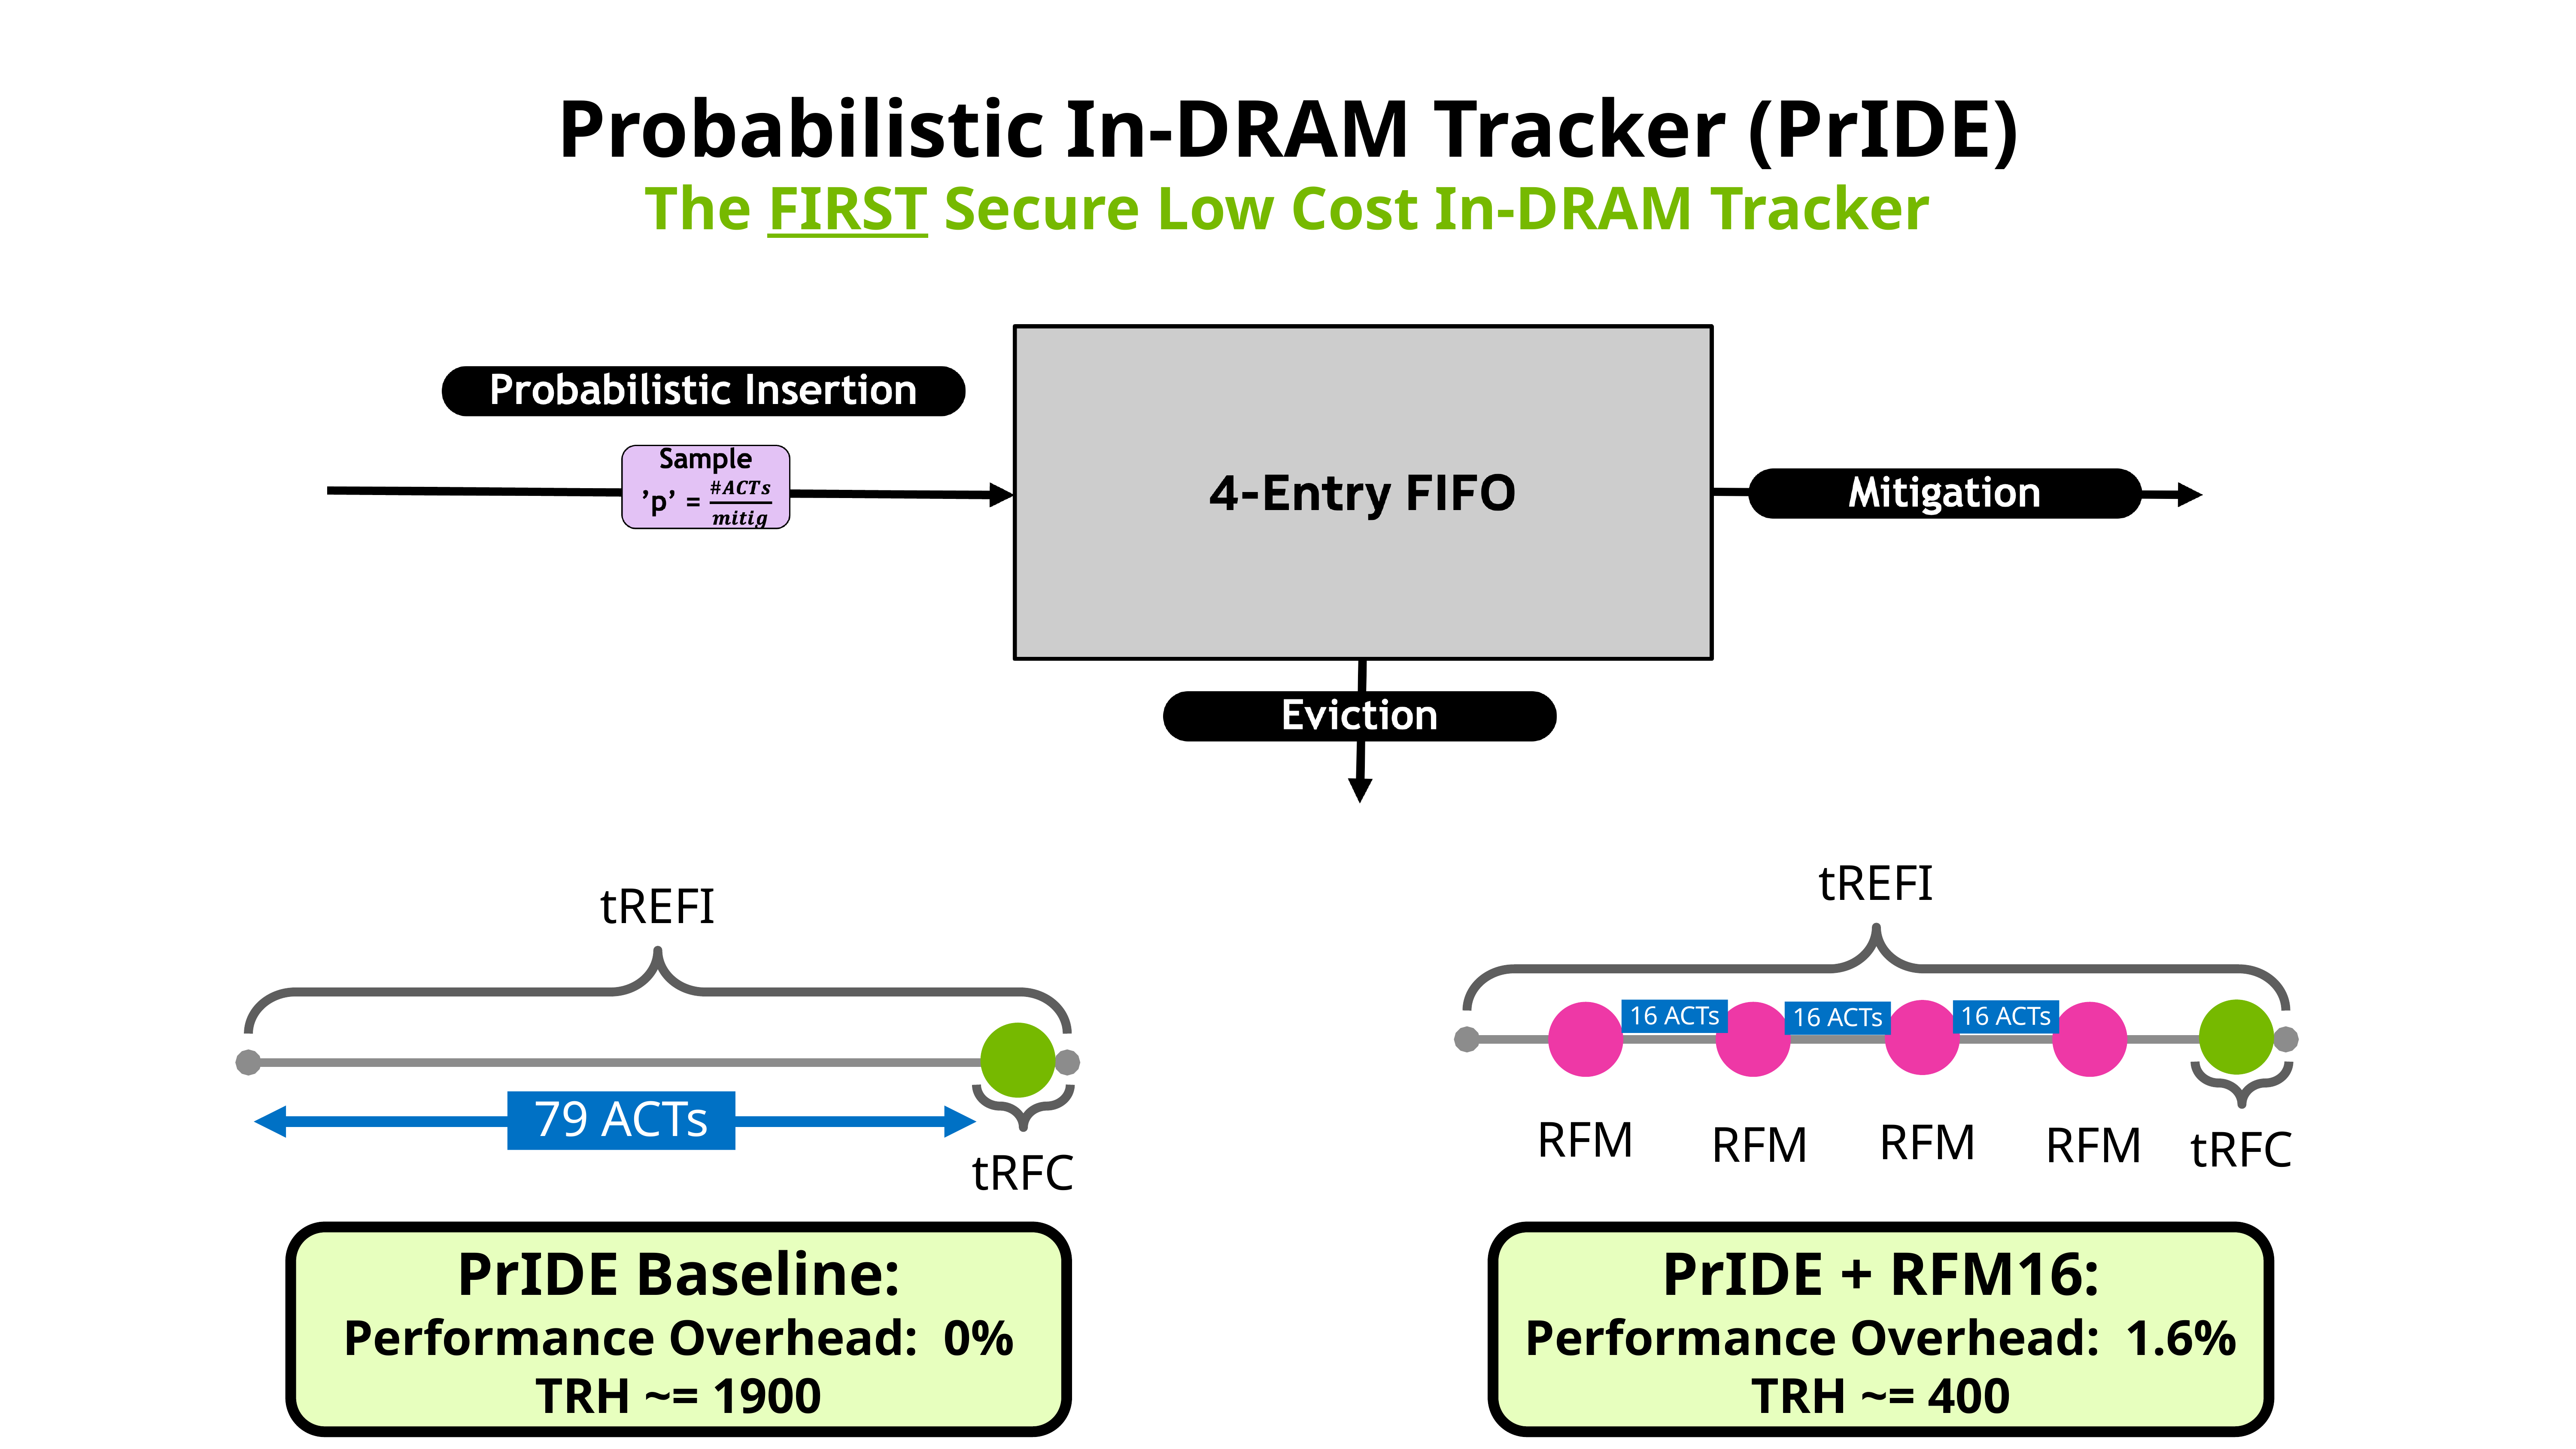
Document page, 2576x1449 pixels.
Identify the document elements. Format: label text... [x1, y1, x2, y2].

title Probabilistic In-DRAM Tracker (PrIDE) [177, 0, 2399, 175]
list The FIRST Secure Low Cost In-DRAM Tracker [177, 175, 2399, 274]
picture [326, 324, 2229, 829]
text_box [1437, 829, 2328, 1181]
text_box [248, 851, 1109, 1204]
text_box PrIDE + RFM16: Performance Overhead: 1.6% TRH ~= 400 [1492, 1226, 2270, 1433]
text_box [1621, 1001, 2060, 1034]
text_box PrIDE Baseline: Performance Overhead: 0% TRH ~= 1900 [290, 1226, 1068, 1433]
